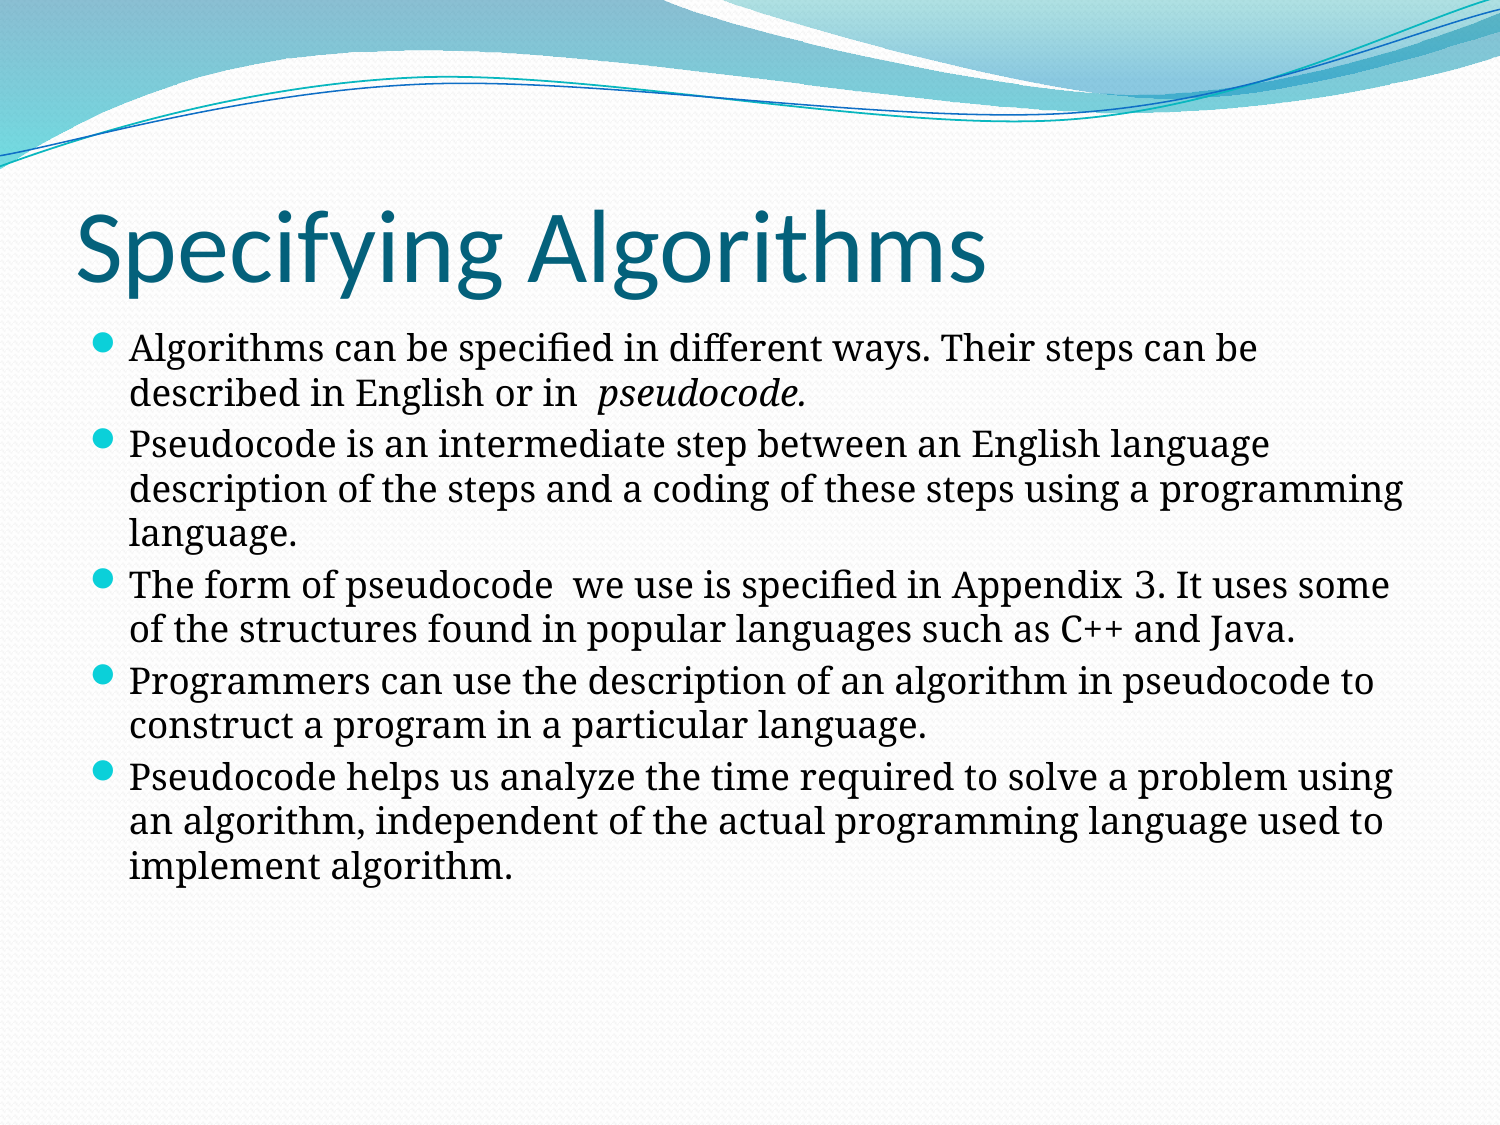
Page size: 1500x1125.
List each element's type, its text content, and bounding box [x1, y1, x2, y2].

list Algorithms can be specified in different ways. Their steps can be described in English or in pseudocode. Pseudocode is an intermediate step between an English language description of the steps and a coding of these steps using a programming language. The form of pseudocode we use is specified in Appendix 3. It uses some of the structures found in popular languages such as C++ and Java. Programmers can use the description of an algorithm in pseudocode to construct a program in a particular language. Pseudocode helps us analyze the time required to solve a problem using an algorithm, independent of the actual programming language used to implement algorithm. [75, 317, 1425, 1038]
title Specifying Algorithms [75, 115, 1425, 303]
